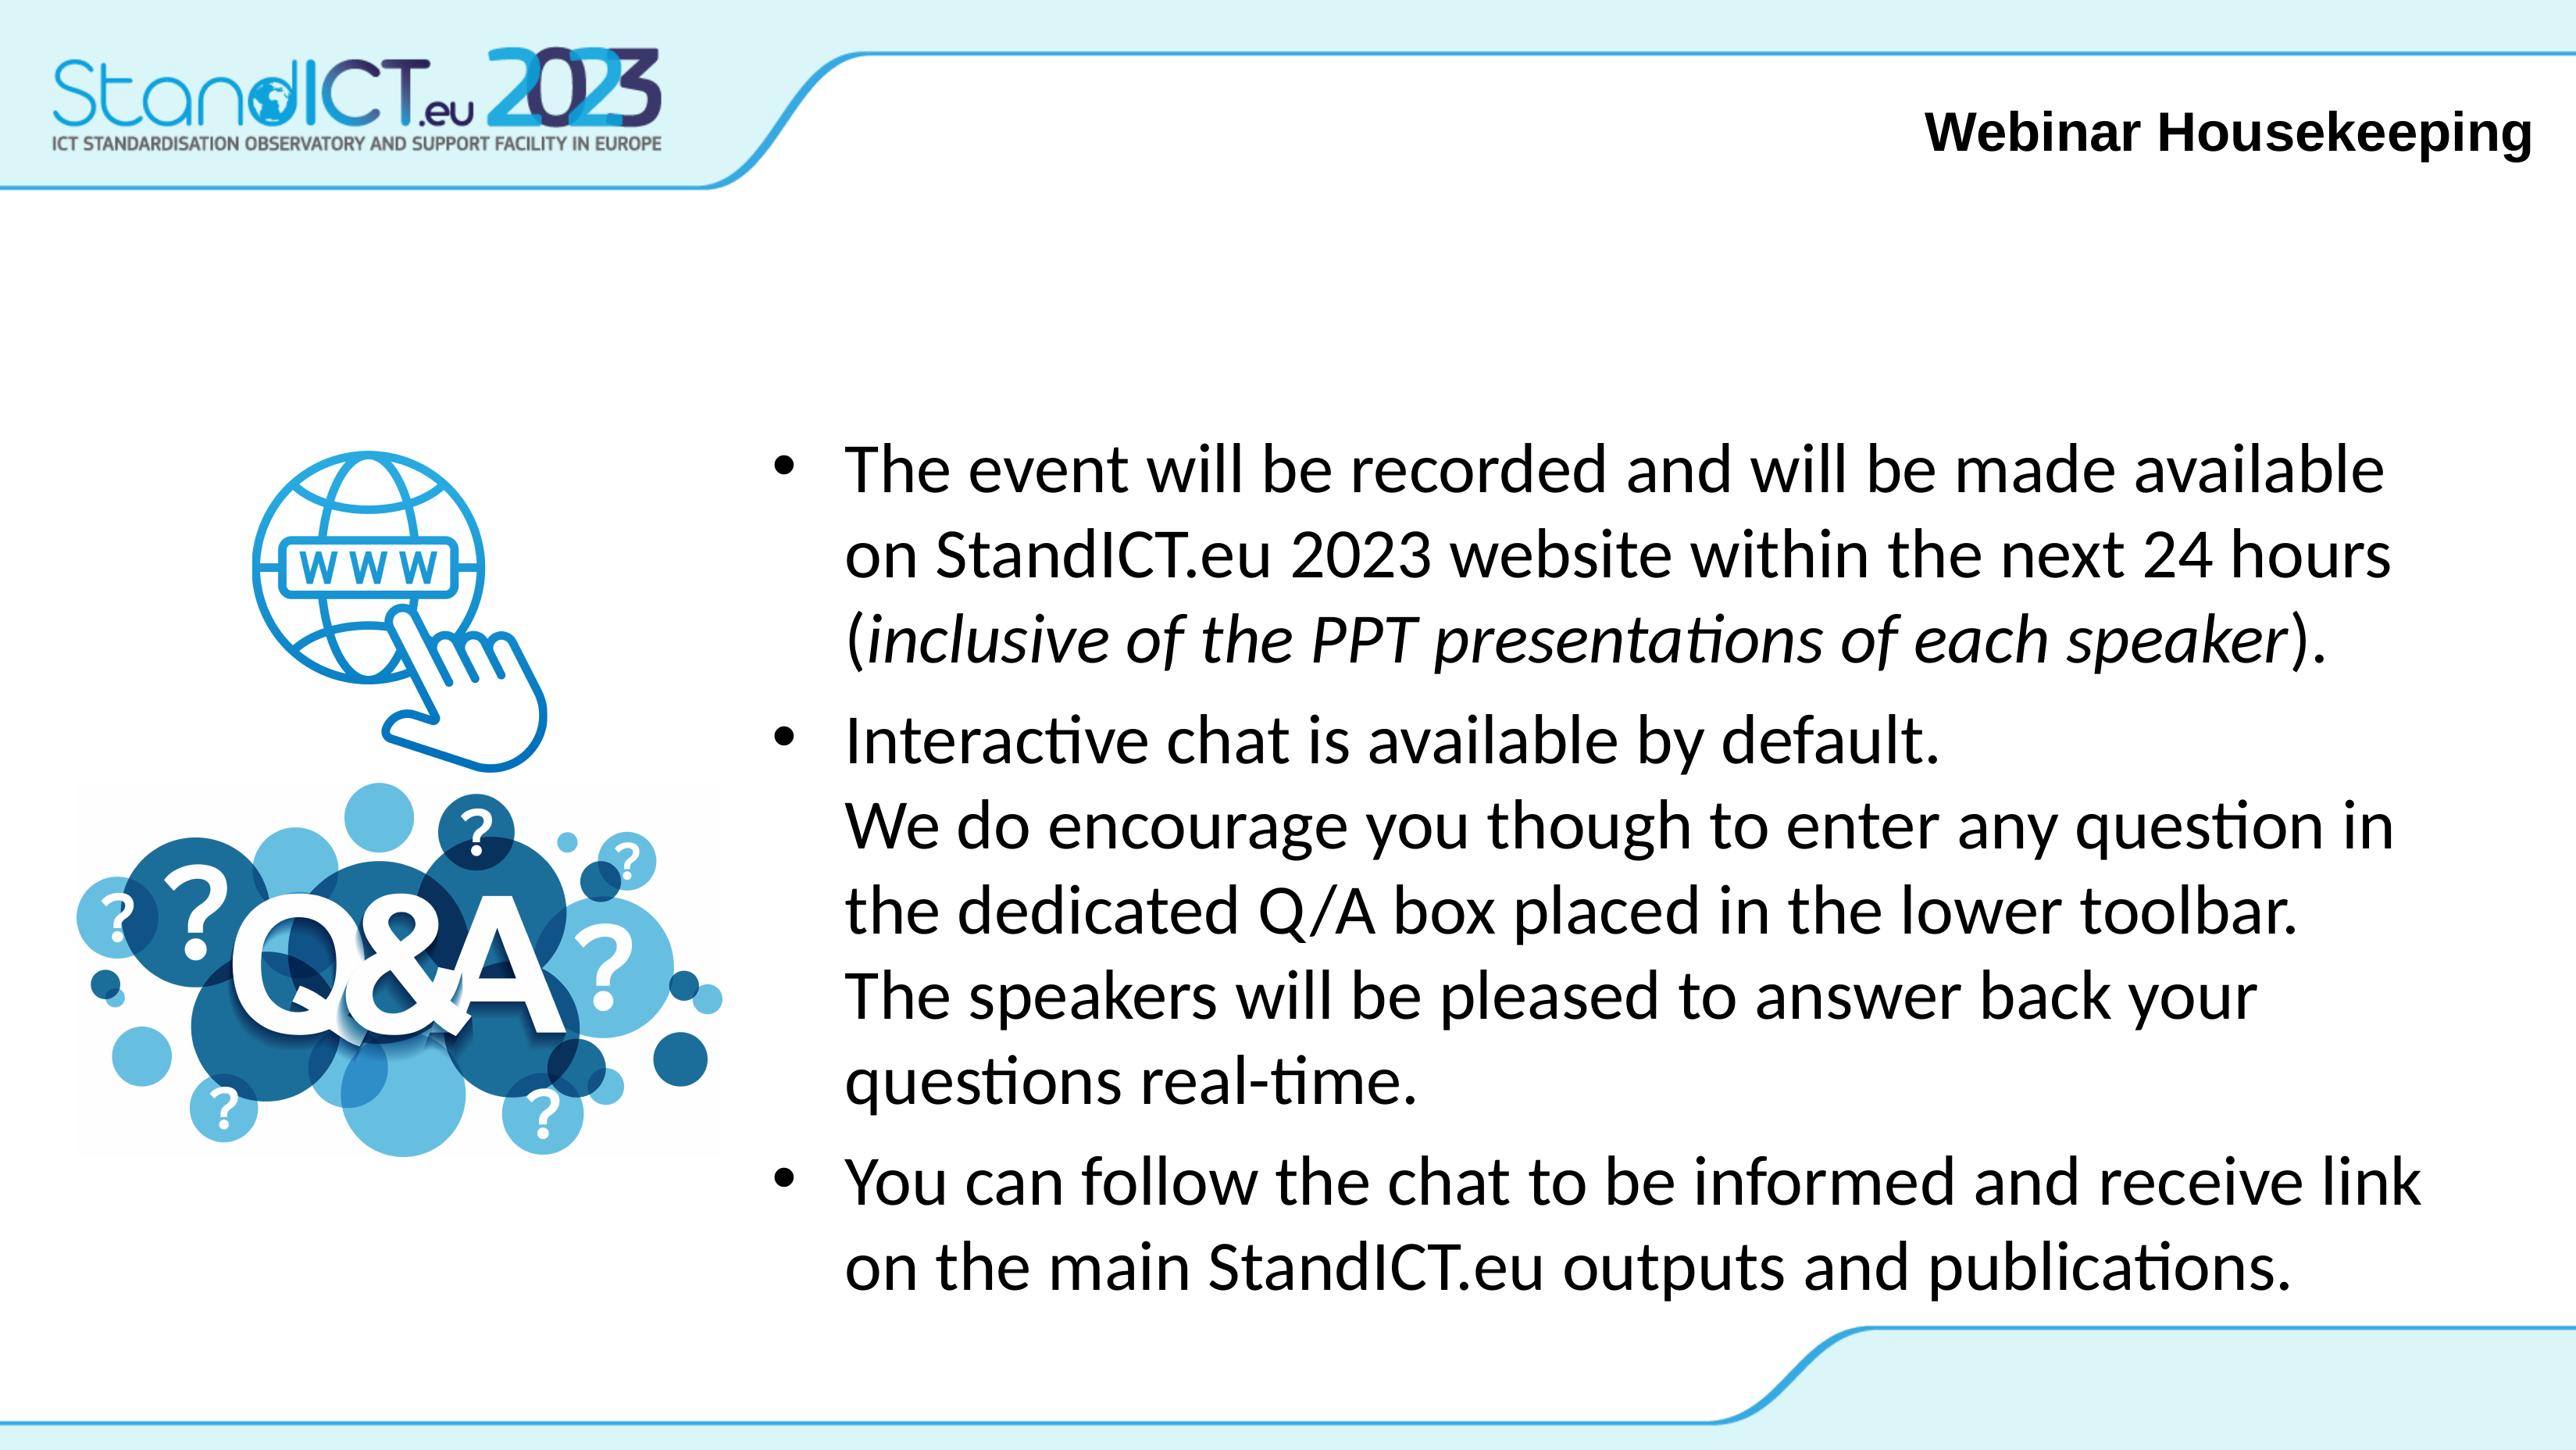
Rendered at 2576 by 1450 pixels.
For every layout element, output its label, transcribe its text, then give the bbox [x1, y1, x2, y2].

text_box Webinar Housekeeping [790, 70, 2547, 200]
list The event will be recorded and will be made available on StandICT.eu 2023 website within the next 24 hours (inclusive of the PPT presentations of each speaker). Interactive chat is available by default. We do encourage you though to enter any question in the dedicated Q/A box placed in the lower toolbar. The speakers will be pleased to answer back your questions real-time. You can follow the chat to be informed and receive link on the main StandICT.eu outputs and publications. [760, 314, 2489, 1312]
picture [0, 0, 2576, 1450]
